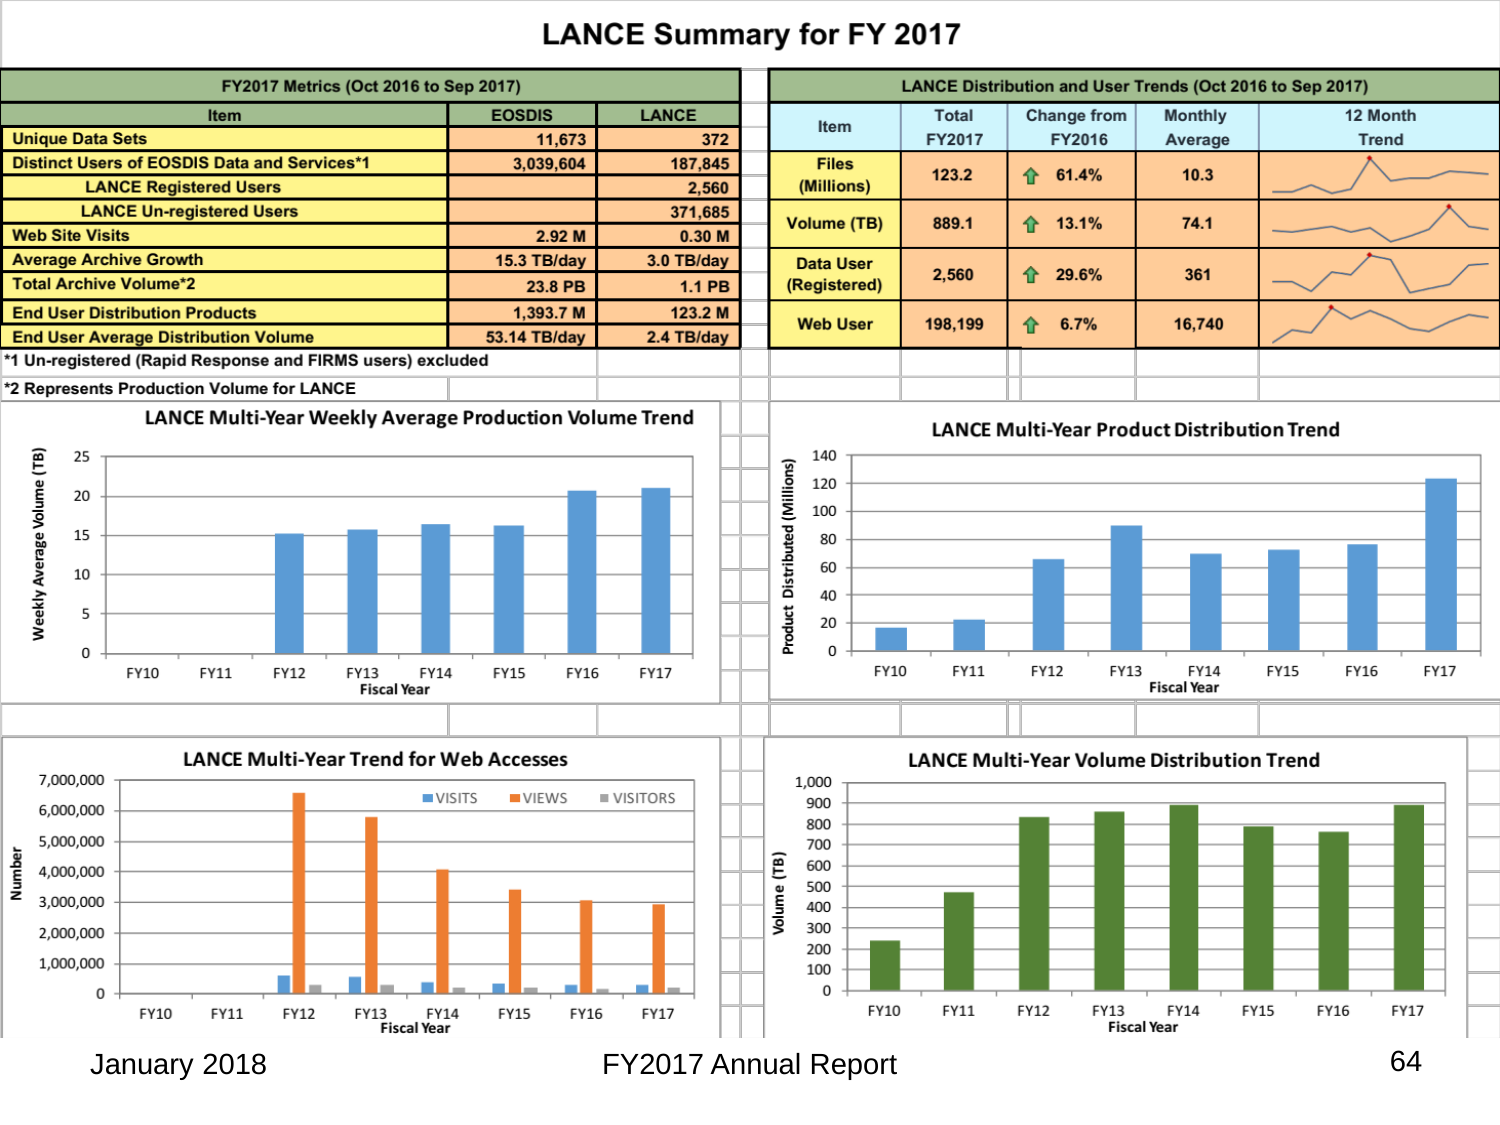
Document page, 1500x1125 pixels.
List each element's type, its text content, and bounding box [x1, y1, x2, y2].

slide_number 64 [1087, 1046, 1438, 1113]
footer FY2017 Annual Report [512, 1046, 988, 1116]
picture [0, 0, 1500, 1038]
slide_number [74, 1046, 426, 1116]
